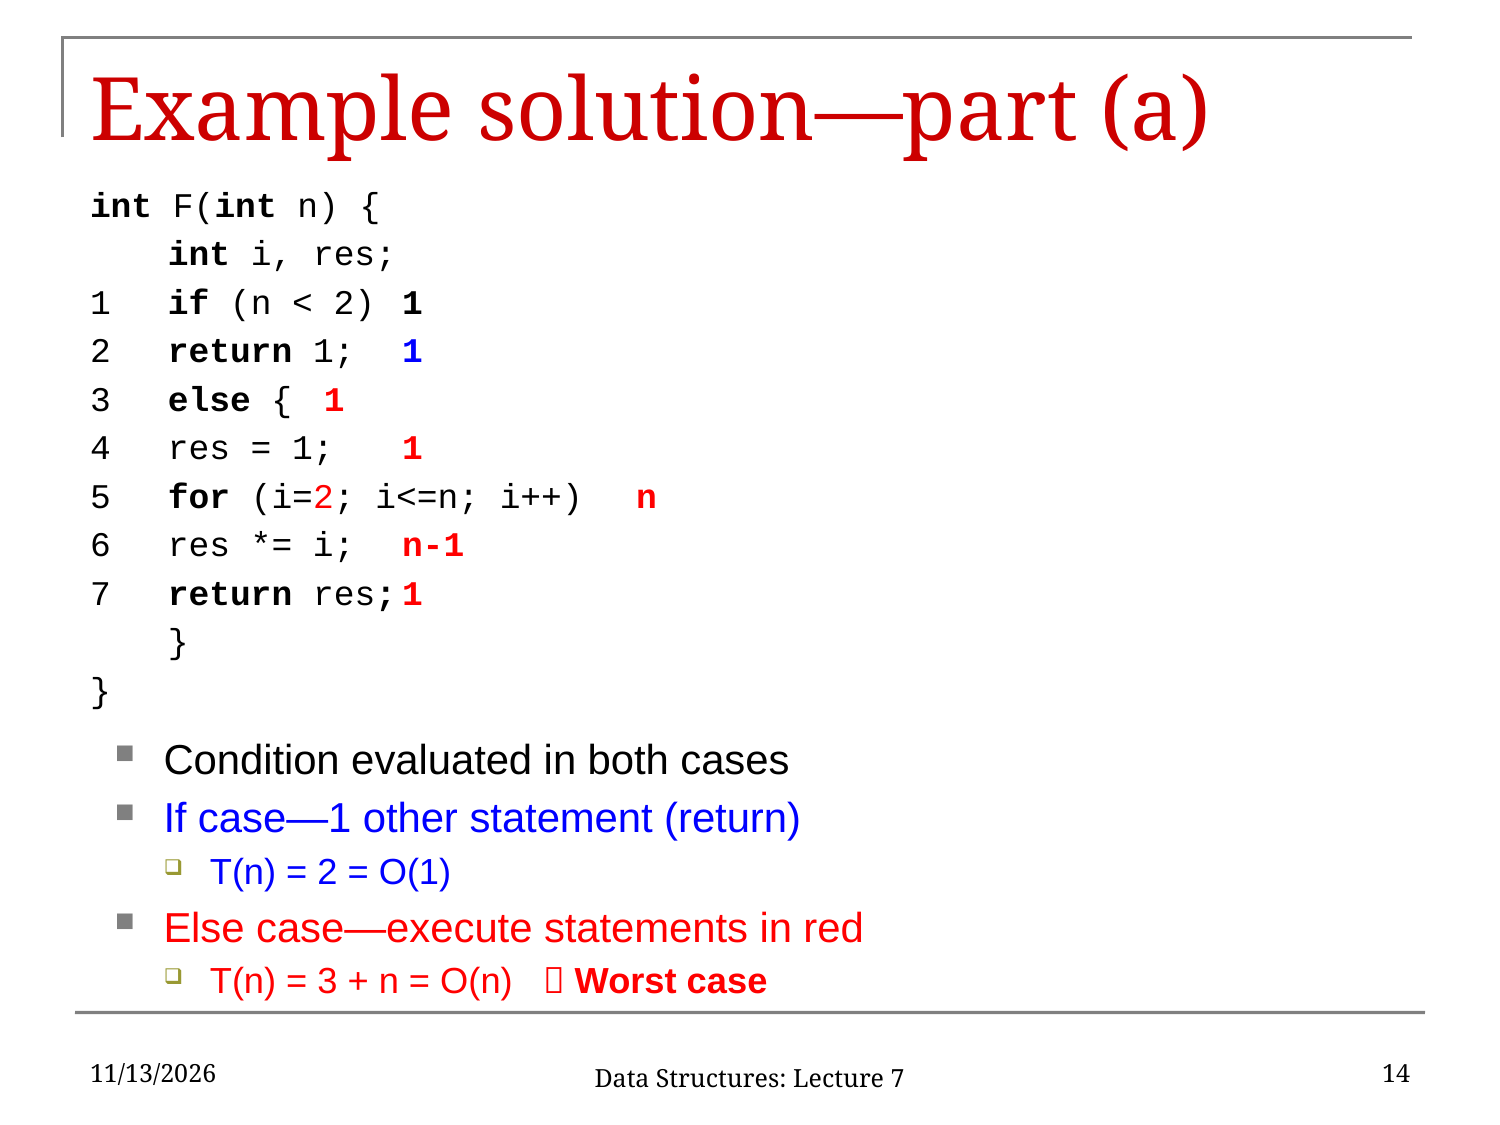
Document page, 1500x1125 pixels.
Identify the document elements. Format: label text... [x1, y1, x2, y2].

title Example solution—part (a) [75, 45, 1425, 163]
footer Data Structures: Lecture 7 [512, 1024, 988, 1101]
list int F(int n) { int i, res; 1 if (n < 2) 1 2 return 1; 1 3 else { 1 4 res = 1; 1 5 for (i=2; i<=n; i++) n 6 res *= i; n-1 7 return res; 1 } } [75, 174, 1425, 725]
text_box Condition evaluated in both cases If case—1 other statement (return) T(n) = 2 = O(1) Else case—execute statements in red T(n) = 3 + n = O(n)  Worst case [99, 724, 1450, 1013]
slide_number 14 [1074, 1023, 1426, 1100]
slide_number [74, 1023, 426, 1100]
